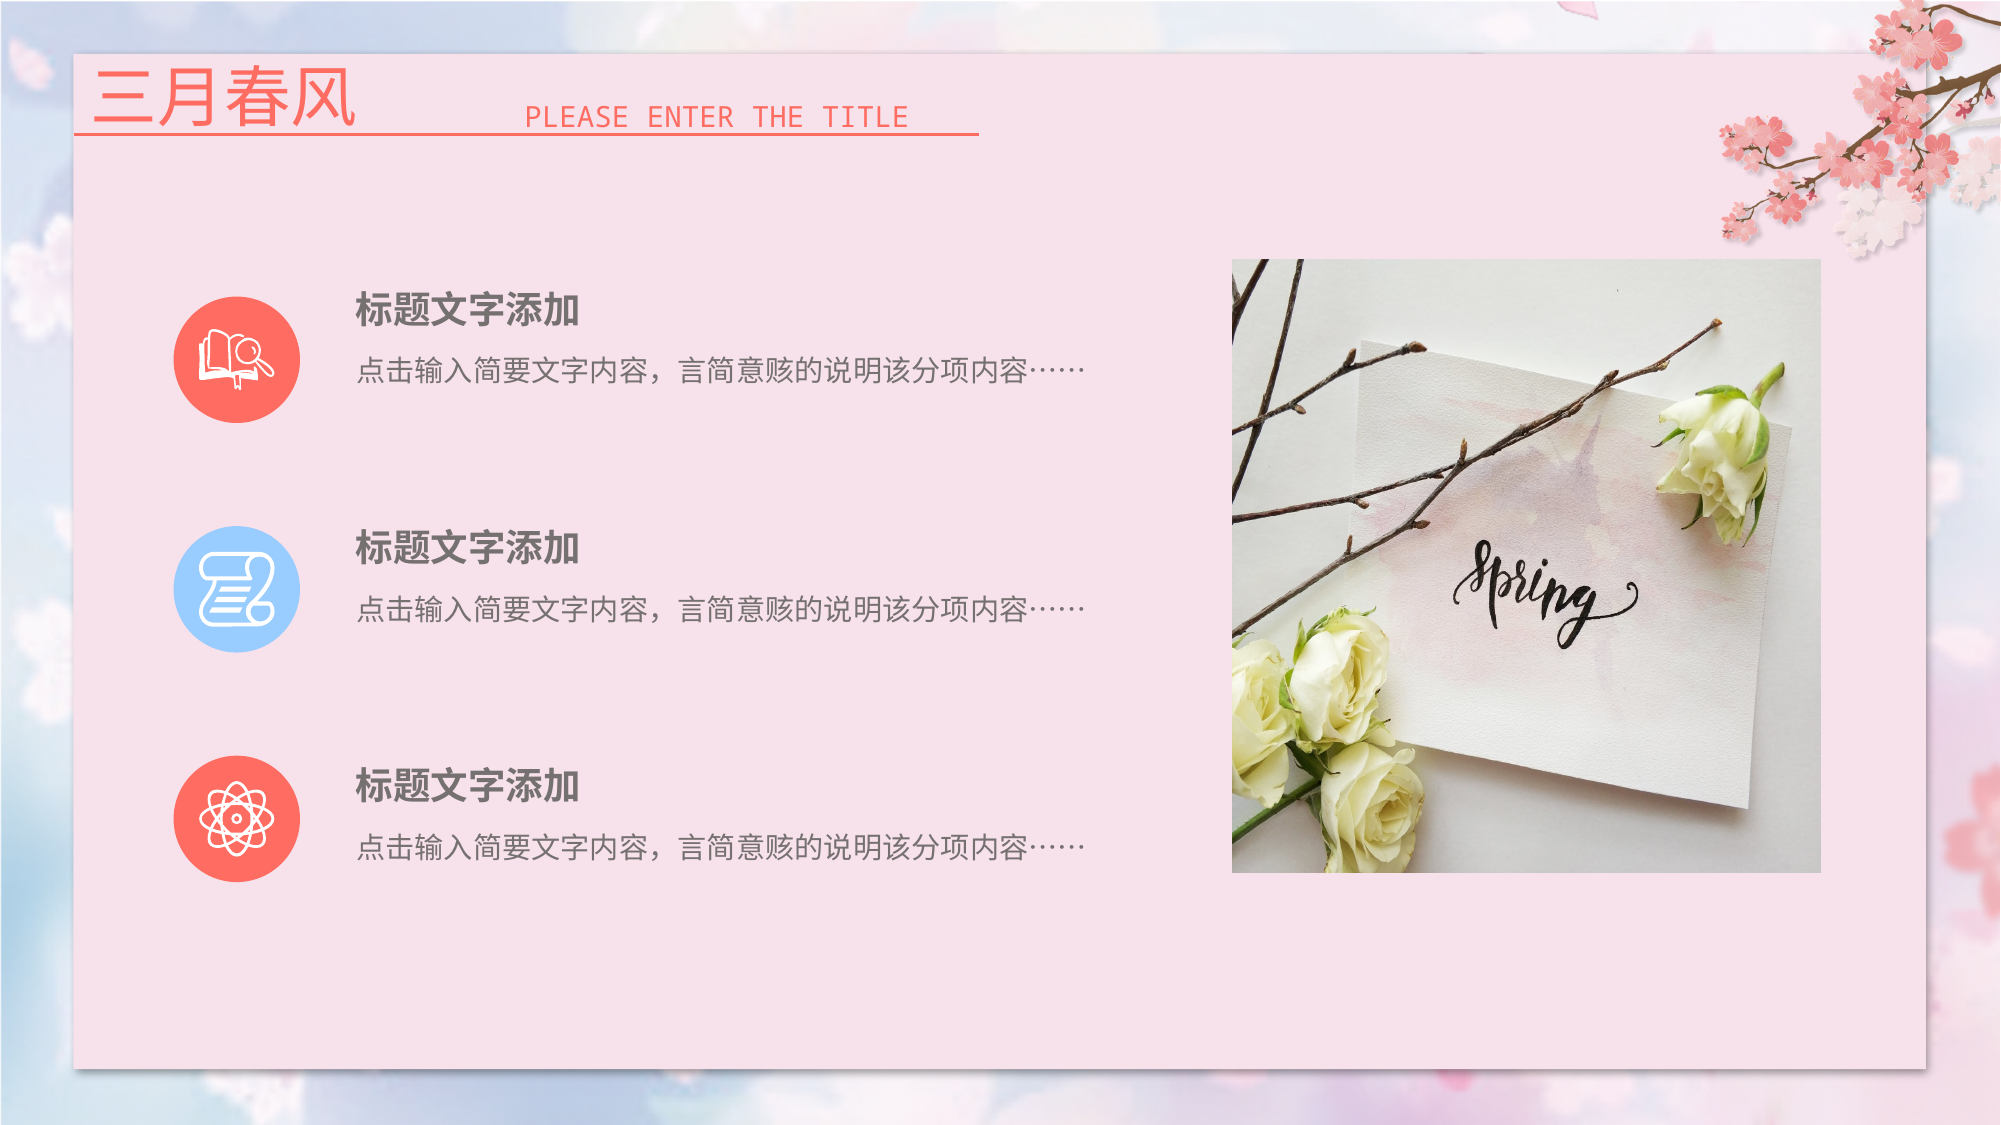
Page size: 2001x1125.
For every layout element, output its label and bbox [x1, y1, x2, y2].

text_box [341, 745, 1162, 867]
text_box [341, 507, 1162, 629]
text_box [173, 296, 300, 423]
text_box [341, 269, 1162, 391]
text_box [173, 526, 300, 653]
picture [0, 0, 2001, 1125]
text_box [173, 755, 300, 883]
